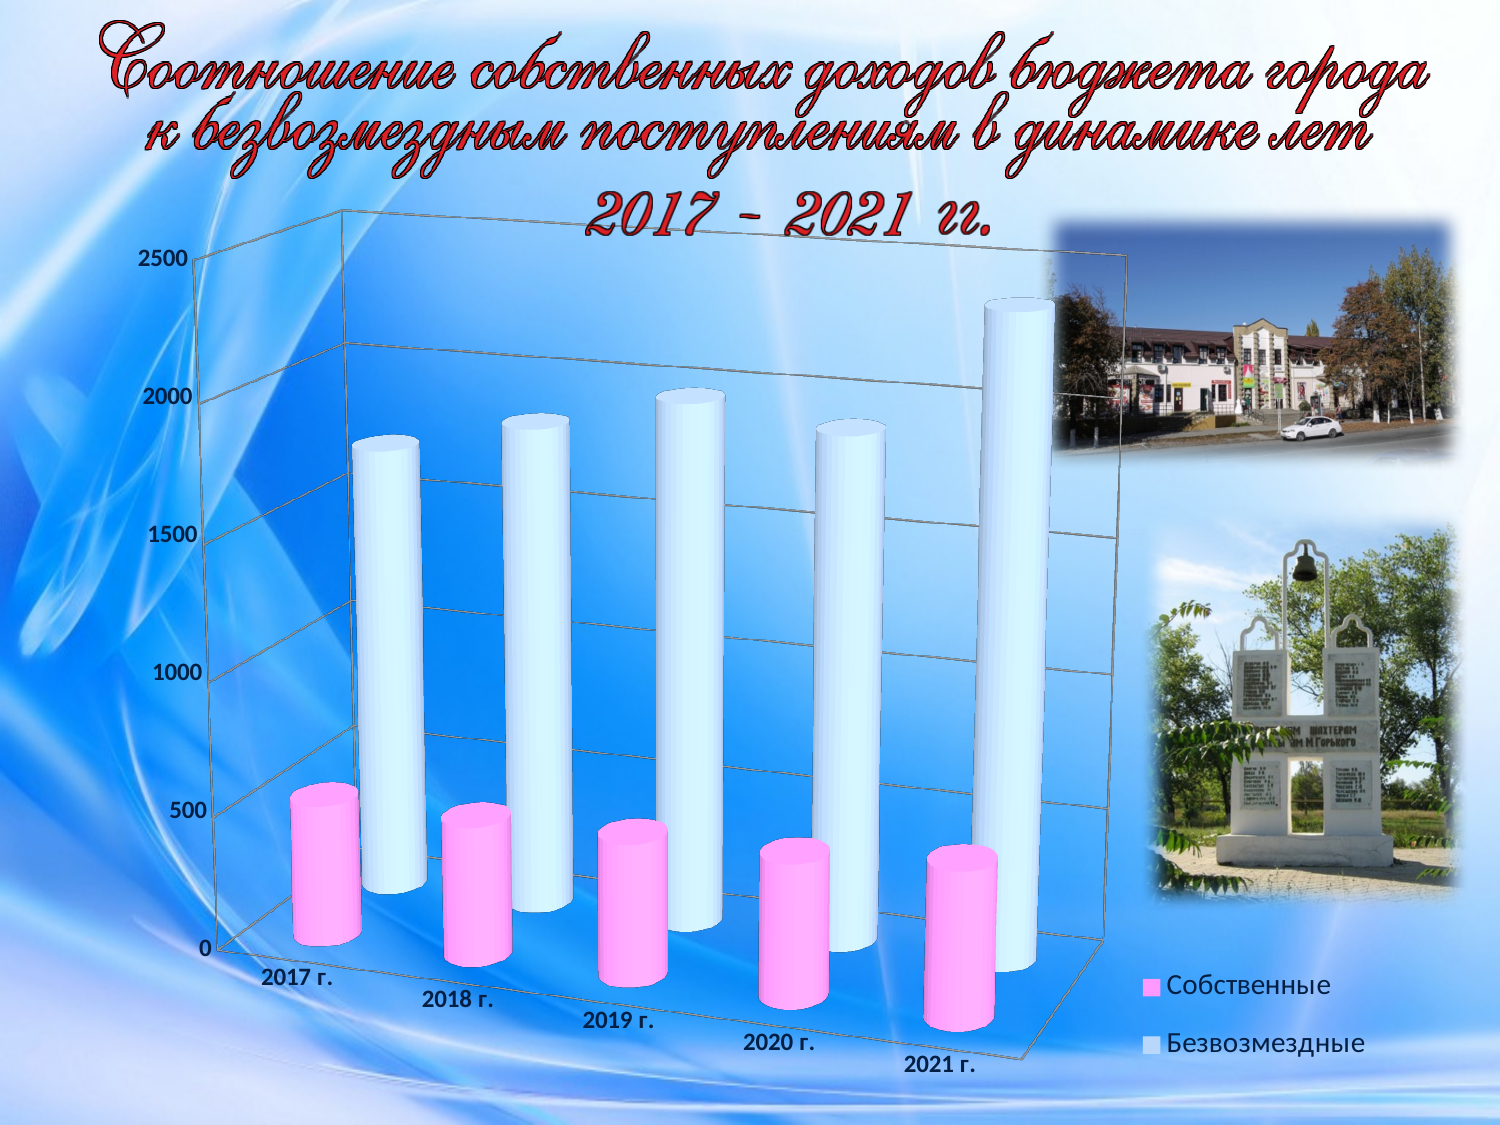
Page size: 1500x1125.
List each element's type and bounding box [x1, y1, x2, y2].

chart [82, 191, 1464, 1097]
picture [0, 0, 1500, 1125]
